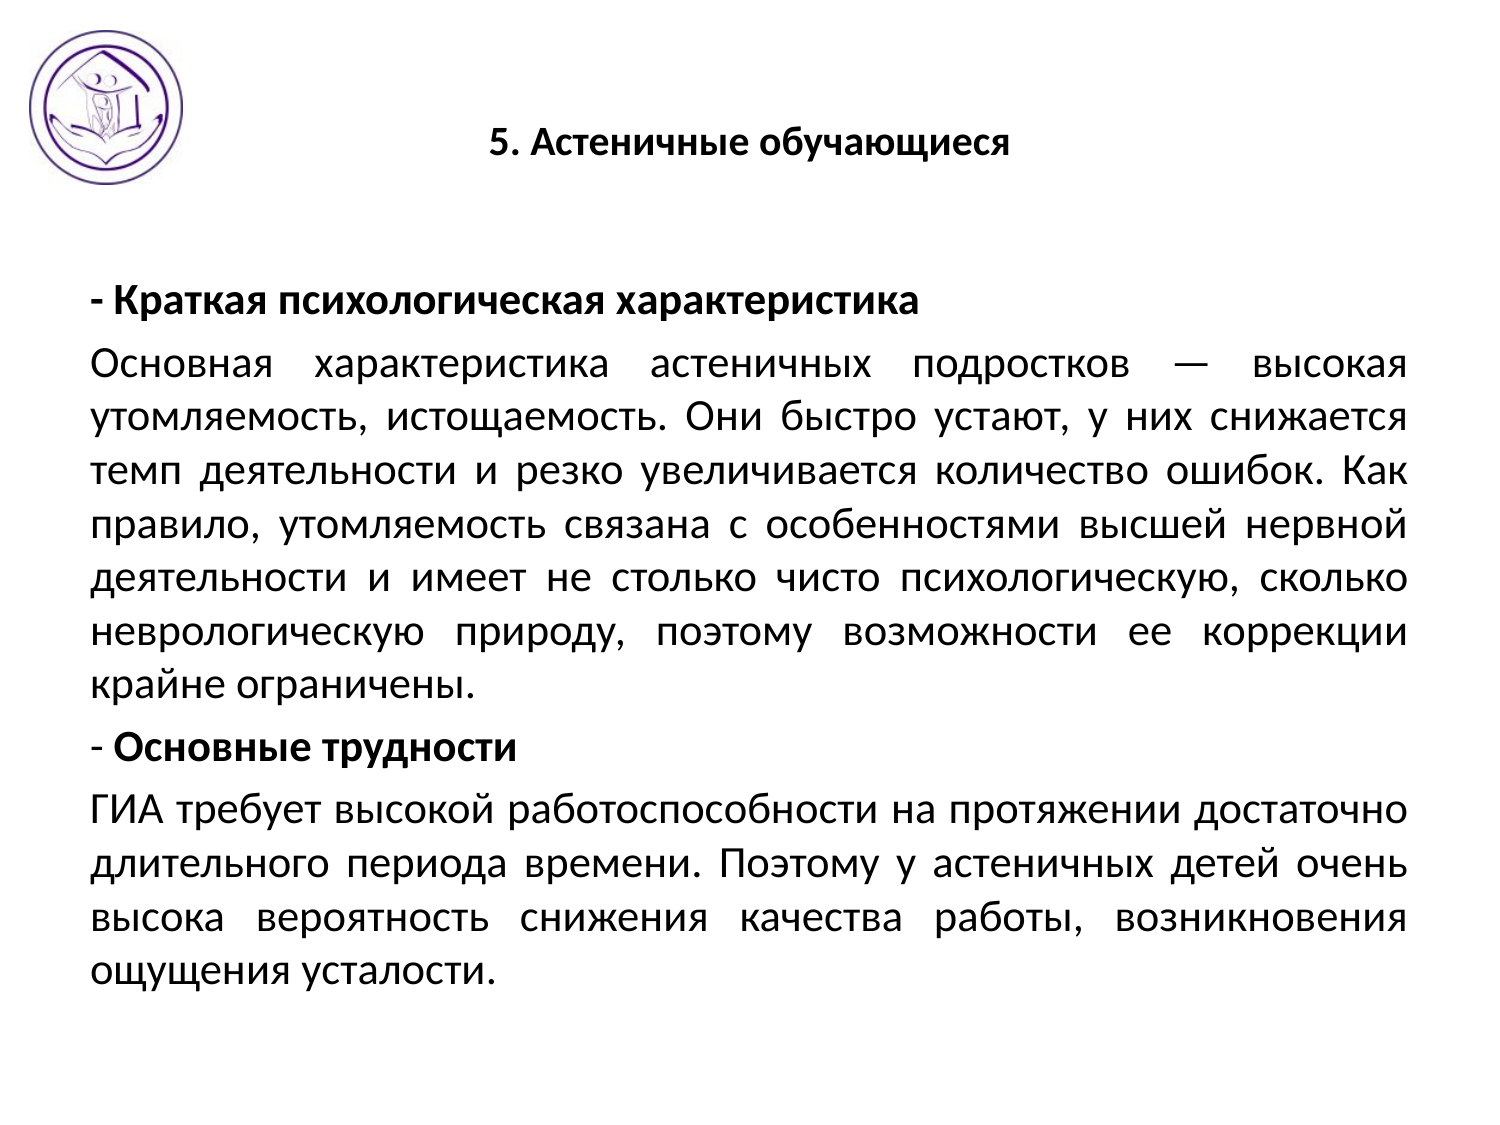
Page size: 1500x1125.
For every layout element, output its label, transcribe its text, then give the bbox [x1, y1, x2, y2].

title 5. Астеничные обучающиеся [75, 45, 1425, 233]
picture [29, 30, 184, 185]
list - Краткая психологическая характеристика Основная характеристика астеничных подростков — высокая утомляемость, истощаемость. Они быстро устают, у них снижается темп деятельности и резко увеличивается количество ошибок. Как правило, утомляемость связана с особенностями высшей нервной деятельности и имеет не столько чисто психологическую, сколько неврологическую природу, поэтому возможности ее коррекции крайне ограничены. - Основные трудности ГИА требует высокой работоспособности на протяжении достаточно длительного периода времени. Поэтому у астеничных детей очень высока вероятность снижения качества работы, возникновения ощущения усталости. [75, 262, 1425, 1005]
